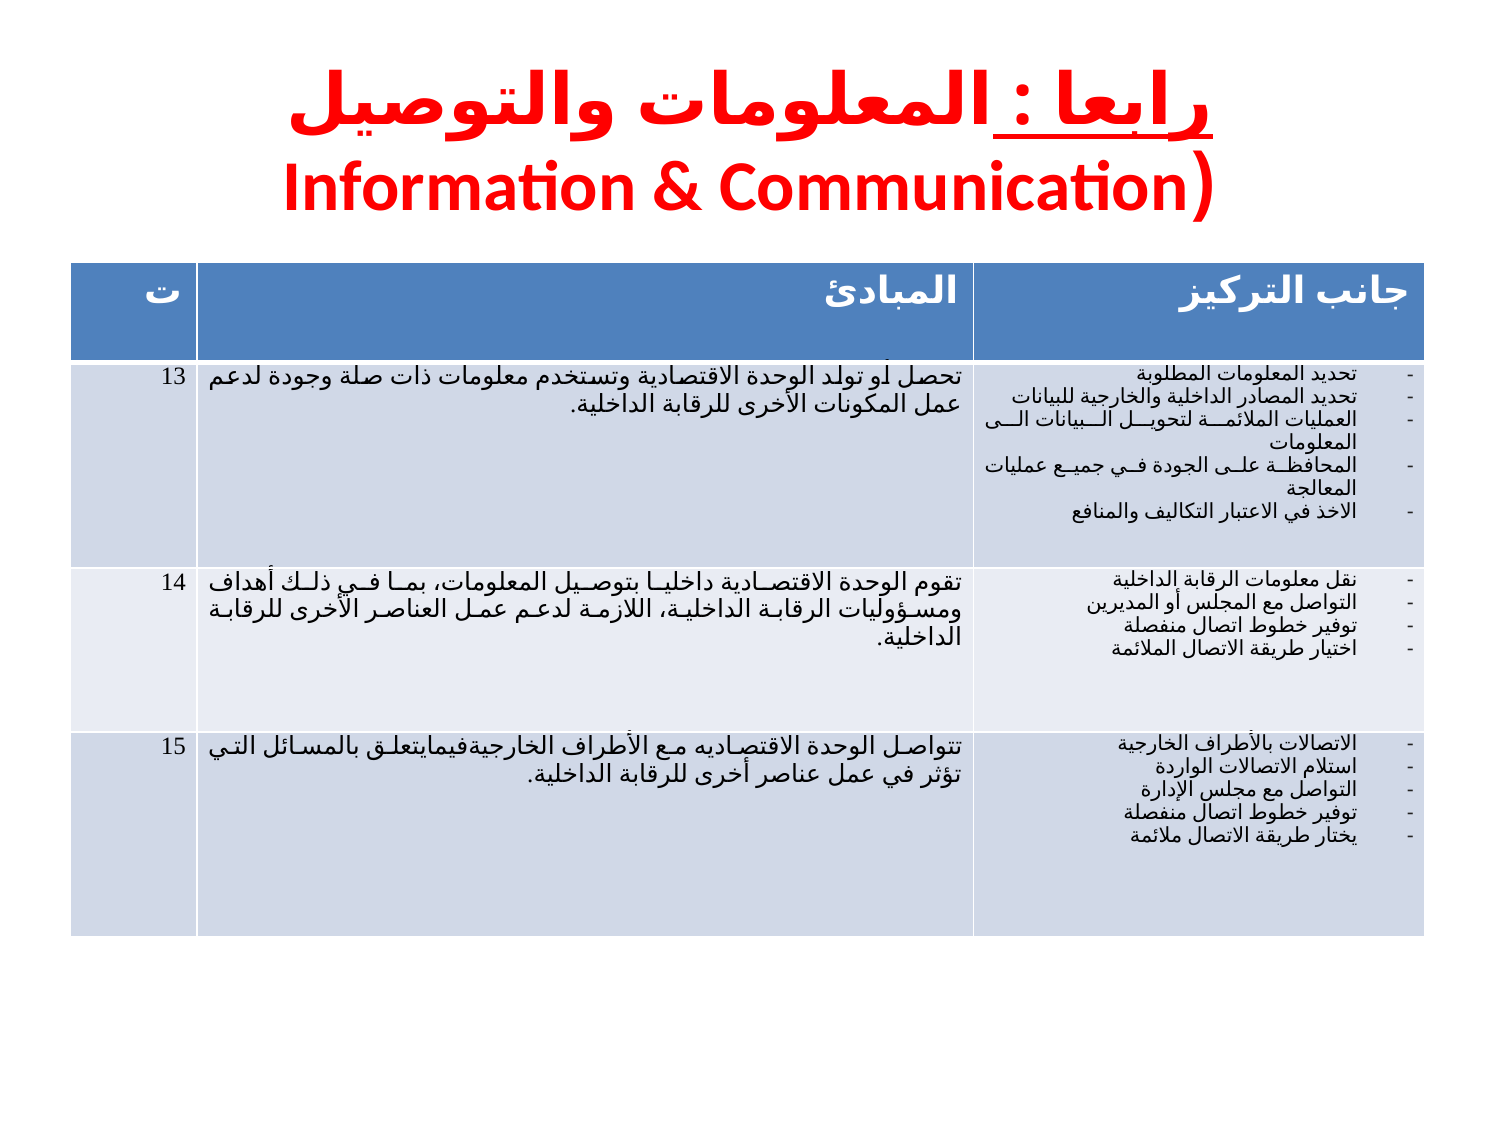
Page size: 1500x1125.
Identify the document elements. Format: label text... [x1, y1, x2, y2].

table_cell تتواصل الوحدة الاقتصاديه مع الأطراف الخارجیةفیمایتعلق بالمسائل التي تؤثر في عمل عناصر أخرى للرقابة الداخلیة. [198, 733, 973, 936]
title رابعا : المعلومات والتوصيل (Information & Communication [75, 45, 1425, 233]
table_header جانب التركيز [974, 263, 1424, 360]
table_cell الاتصالات بالأطراف الخارجية استلام الاتصالات الواردة التواصل مع مجلس الإدارة توفير خطوط اتصال منفصلة يختار طريقة الاتصال ملائمة [974, 733, 1424, 936]
table_cell تحصل أو تولد الوحدة الاقتصادية وتستخدم معلومات ذات صلة وجودة لدعم عمل المكونات الأخرى للرقابة الداخلية. [198, 365, 973, 567]
table_header ت [71, 263, 196, 360]
table_cell 13 [71, 365, 196, 567]
table_header المبادئ [198, 263, 973, 360]
table_cell تحديد المعلومات المطلوبة تحديد المصادر الداخلية والخارجية للبيانات العمليات الملائمة لتحويل البيانات الى المعلومات المحافظة على الجودة في جميع عمليات المعالجة الاخذ في الاعتبار التكاليف والمنافع [974, 365, 1424, 567]
table_cell تقوم الوحدة الاقتصادية داخليا بتوصيل المعلومات، بما في ذلك أهداف ومسؤوليات الرقابة الداخلية، اللازمة لدعم عمل العناصر الأخرى للرقابة الداخلية. [198, 569, 973, 731]
table_cell 15 [71, 733, 196, 936]
table_cell 14 [71, 569, 196, 731]
table_cell نقل معلومات الرقابة الداخلية التواصل مع المجلس أو المديرين توفير خطوط اتصال منفصلة اختيار طريقة الاتصال الملائمة [974, 569, 1424, 731]
